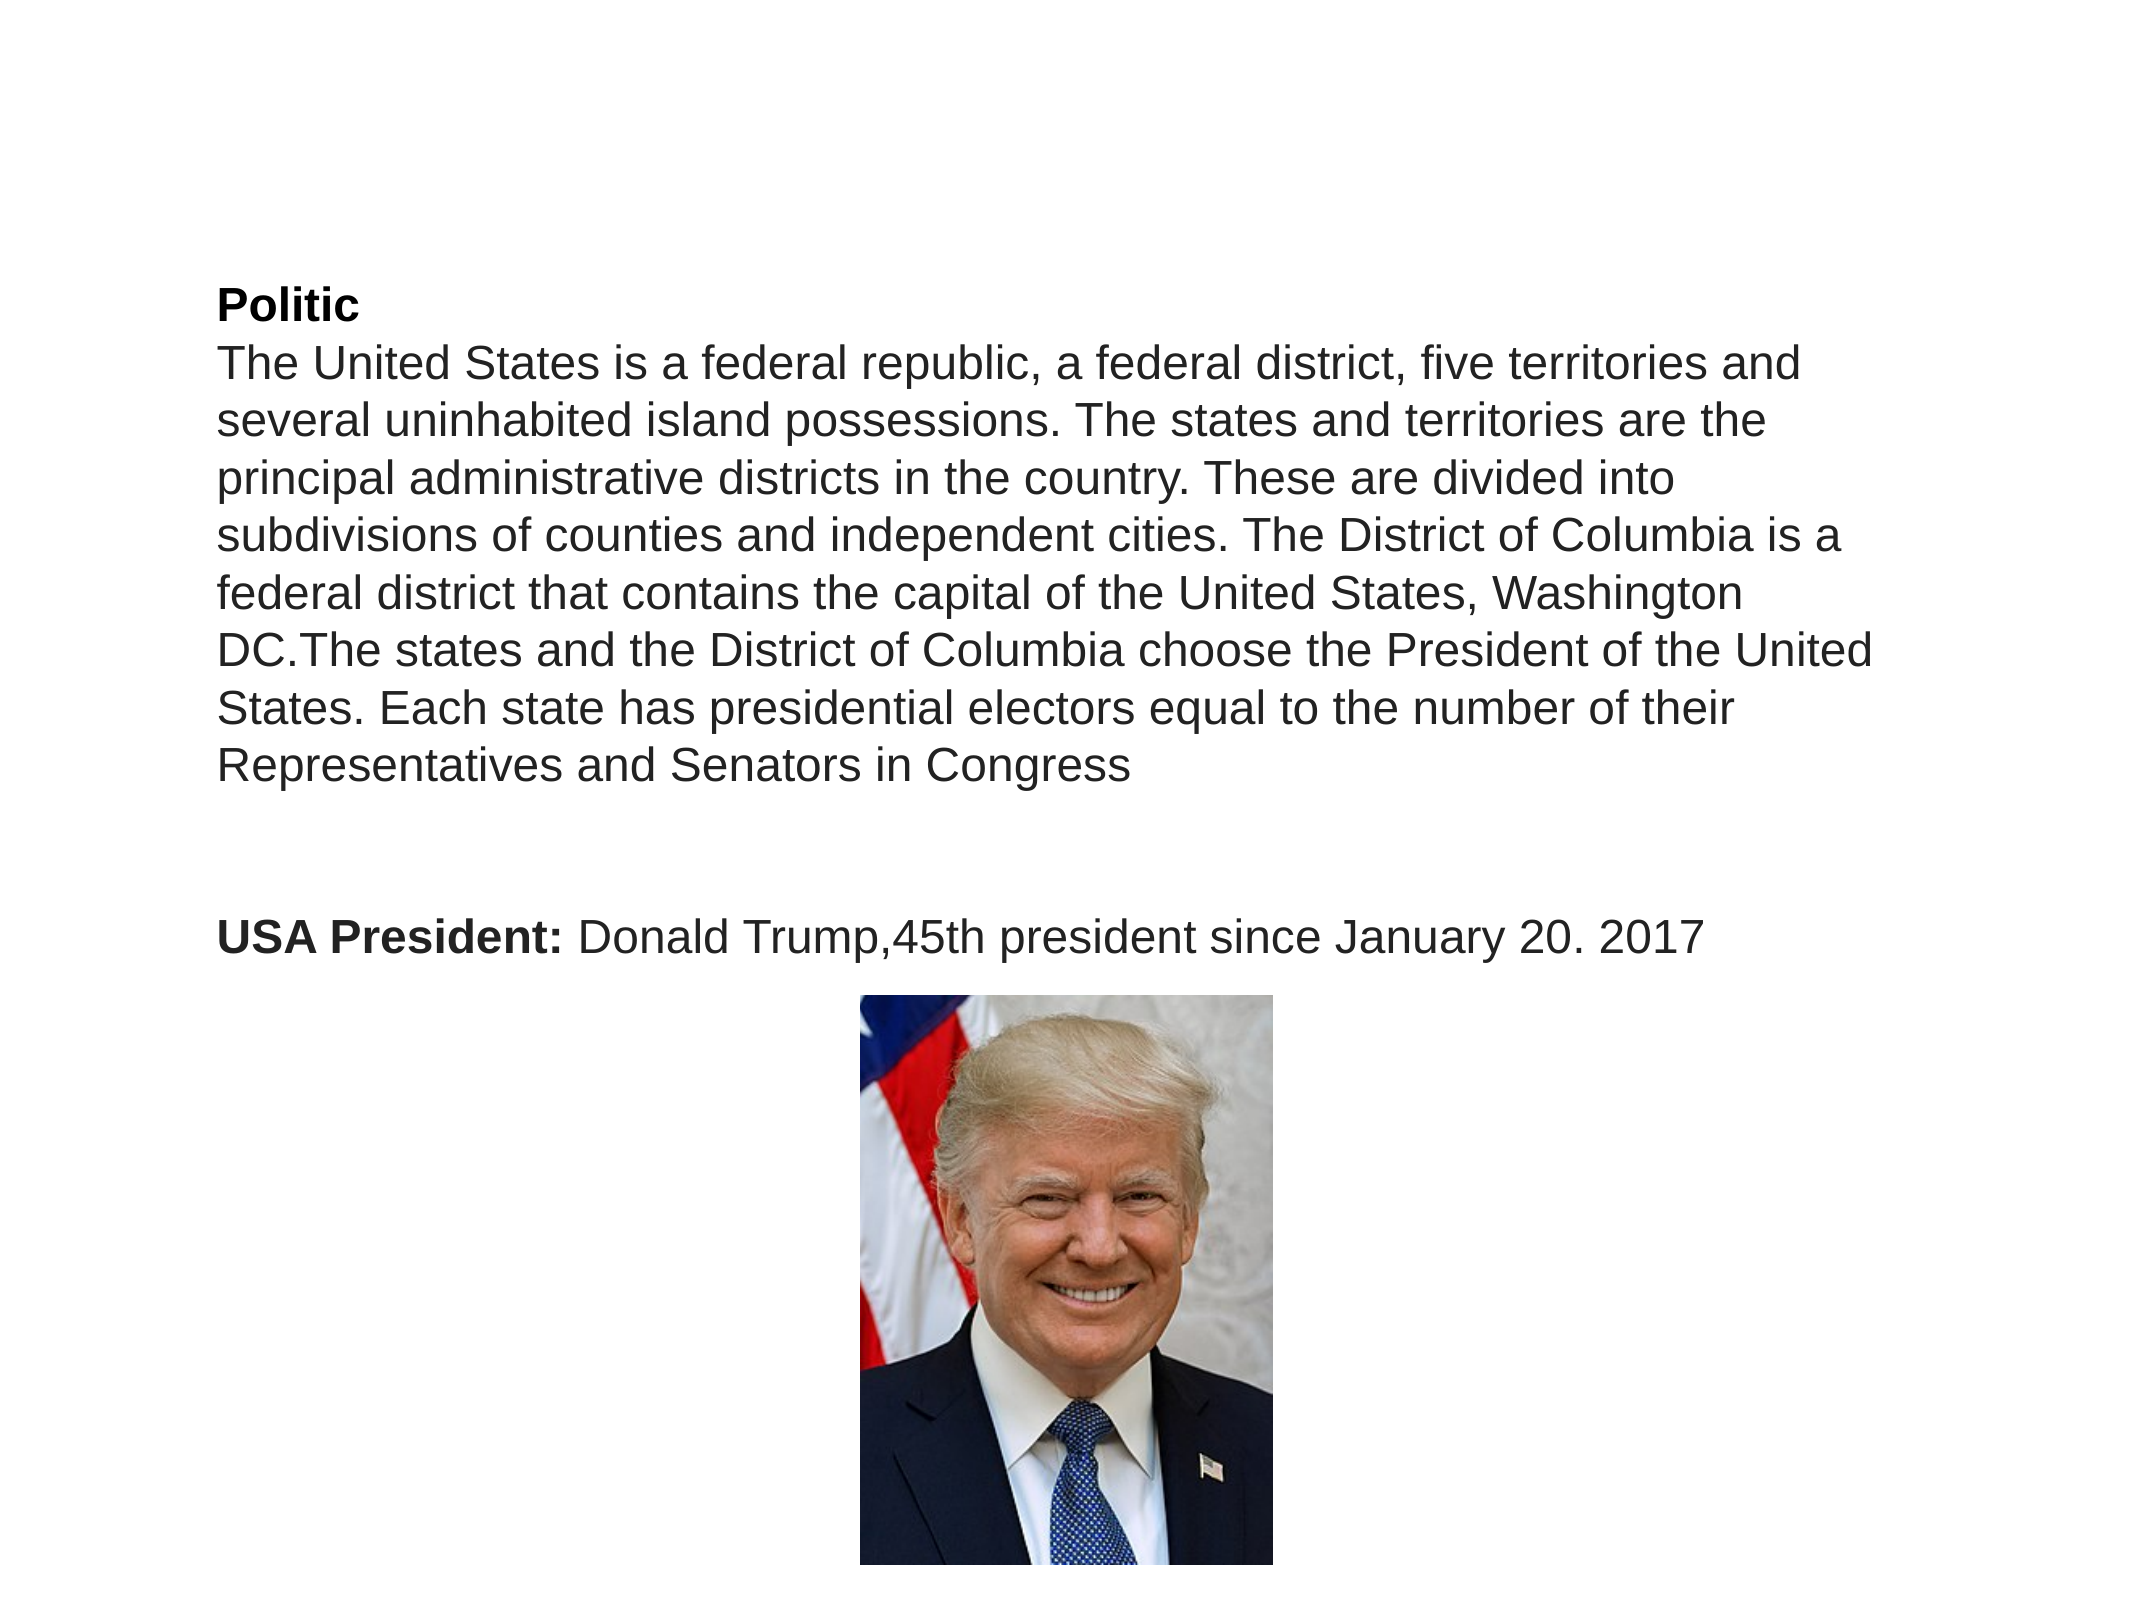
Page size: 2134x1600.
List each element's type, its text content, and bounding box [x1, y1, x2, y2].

list Politic The United States is a federal republic, a federal district, five territories and several uninhabited island possessions. The states and territories are the principal administrative districts in the country. These are divided into subdivisions of counties and independent cities. The District of Columbia is a federal district that contains the capital of the United States, Washington DC.The states and the District of Columbia choose the President of the United States. Each state has presidential electors equal to the number of their Representatives and Senators in Congress USA President: Donald Trump,45th president since January 20. 2017 [207, 273, 1926, 965]
picture [860, 995, 1274, 1565]
